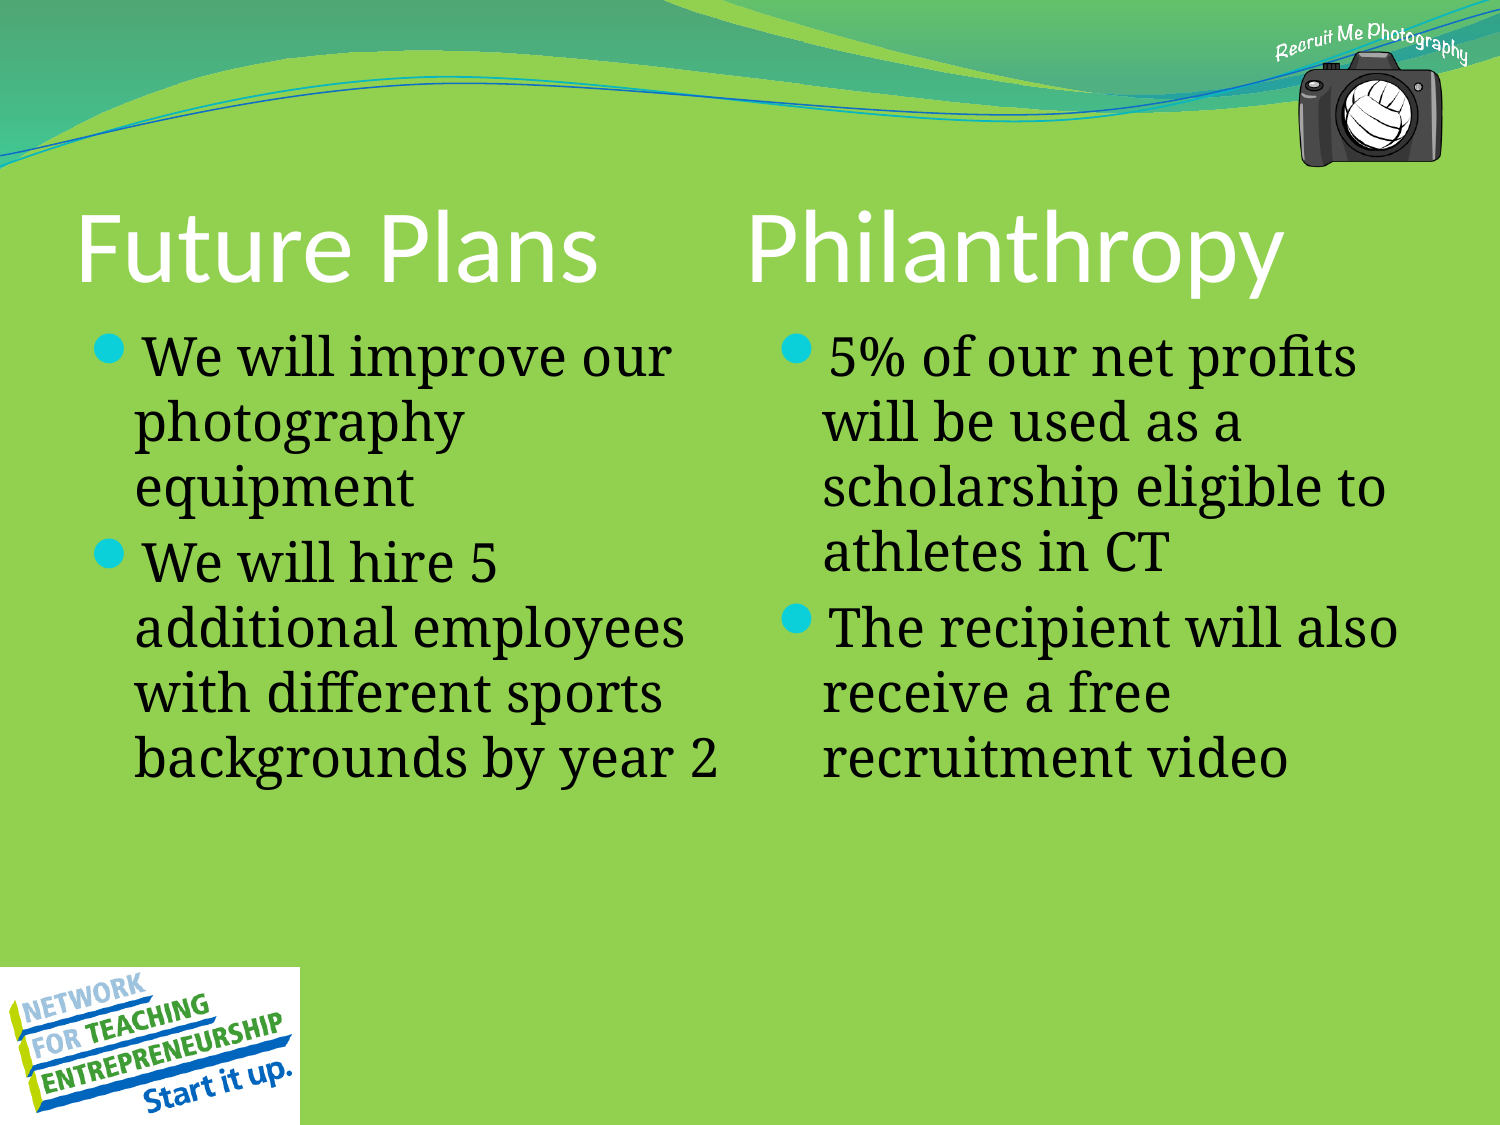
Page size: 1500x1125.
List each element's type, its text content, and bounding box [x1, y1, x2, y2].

title Future Plans Philanthropy [75, 115, 1425, 303]
picture [1249, 0, 1500, 188]
list 5% of our net profits will be used as a scholarship eligible to athletes in CT The recipient will also receive a free recruitment video [762, 314, 1425, 1043]
picture [0, 966, 301, 1125]
list We will improve our photography equipment We will hire 5 additional employees with different sports backgrounds by year 2 [75, 314, 738, 1043]
